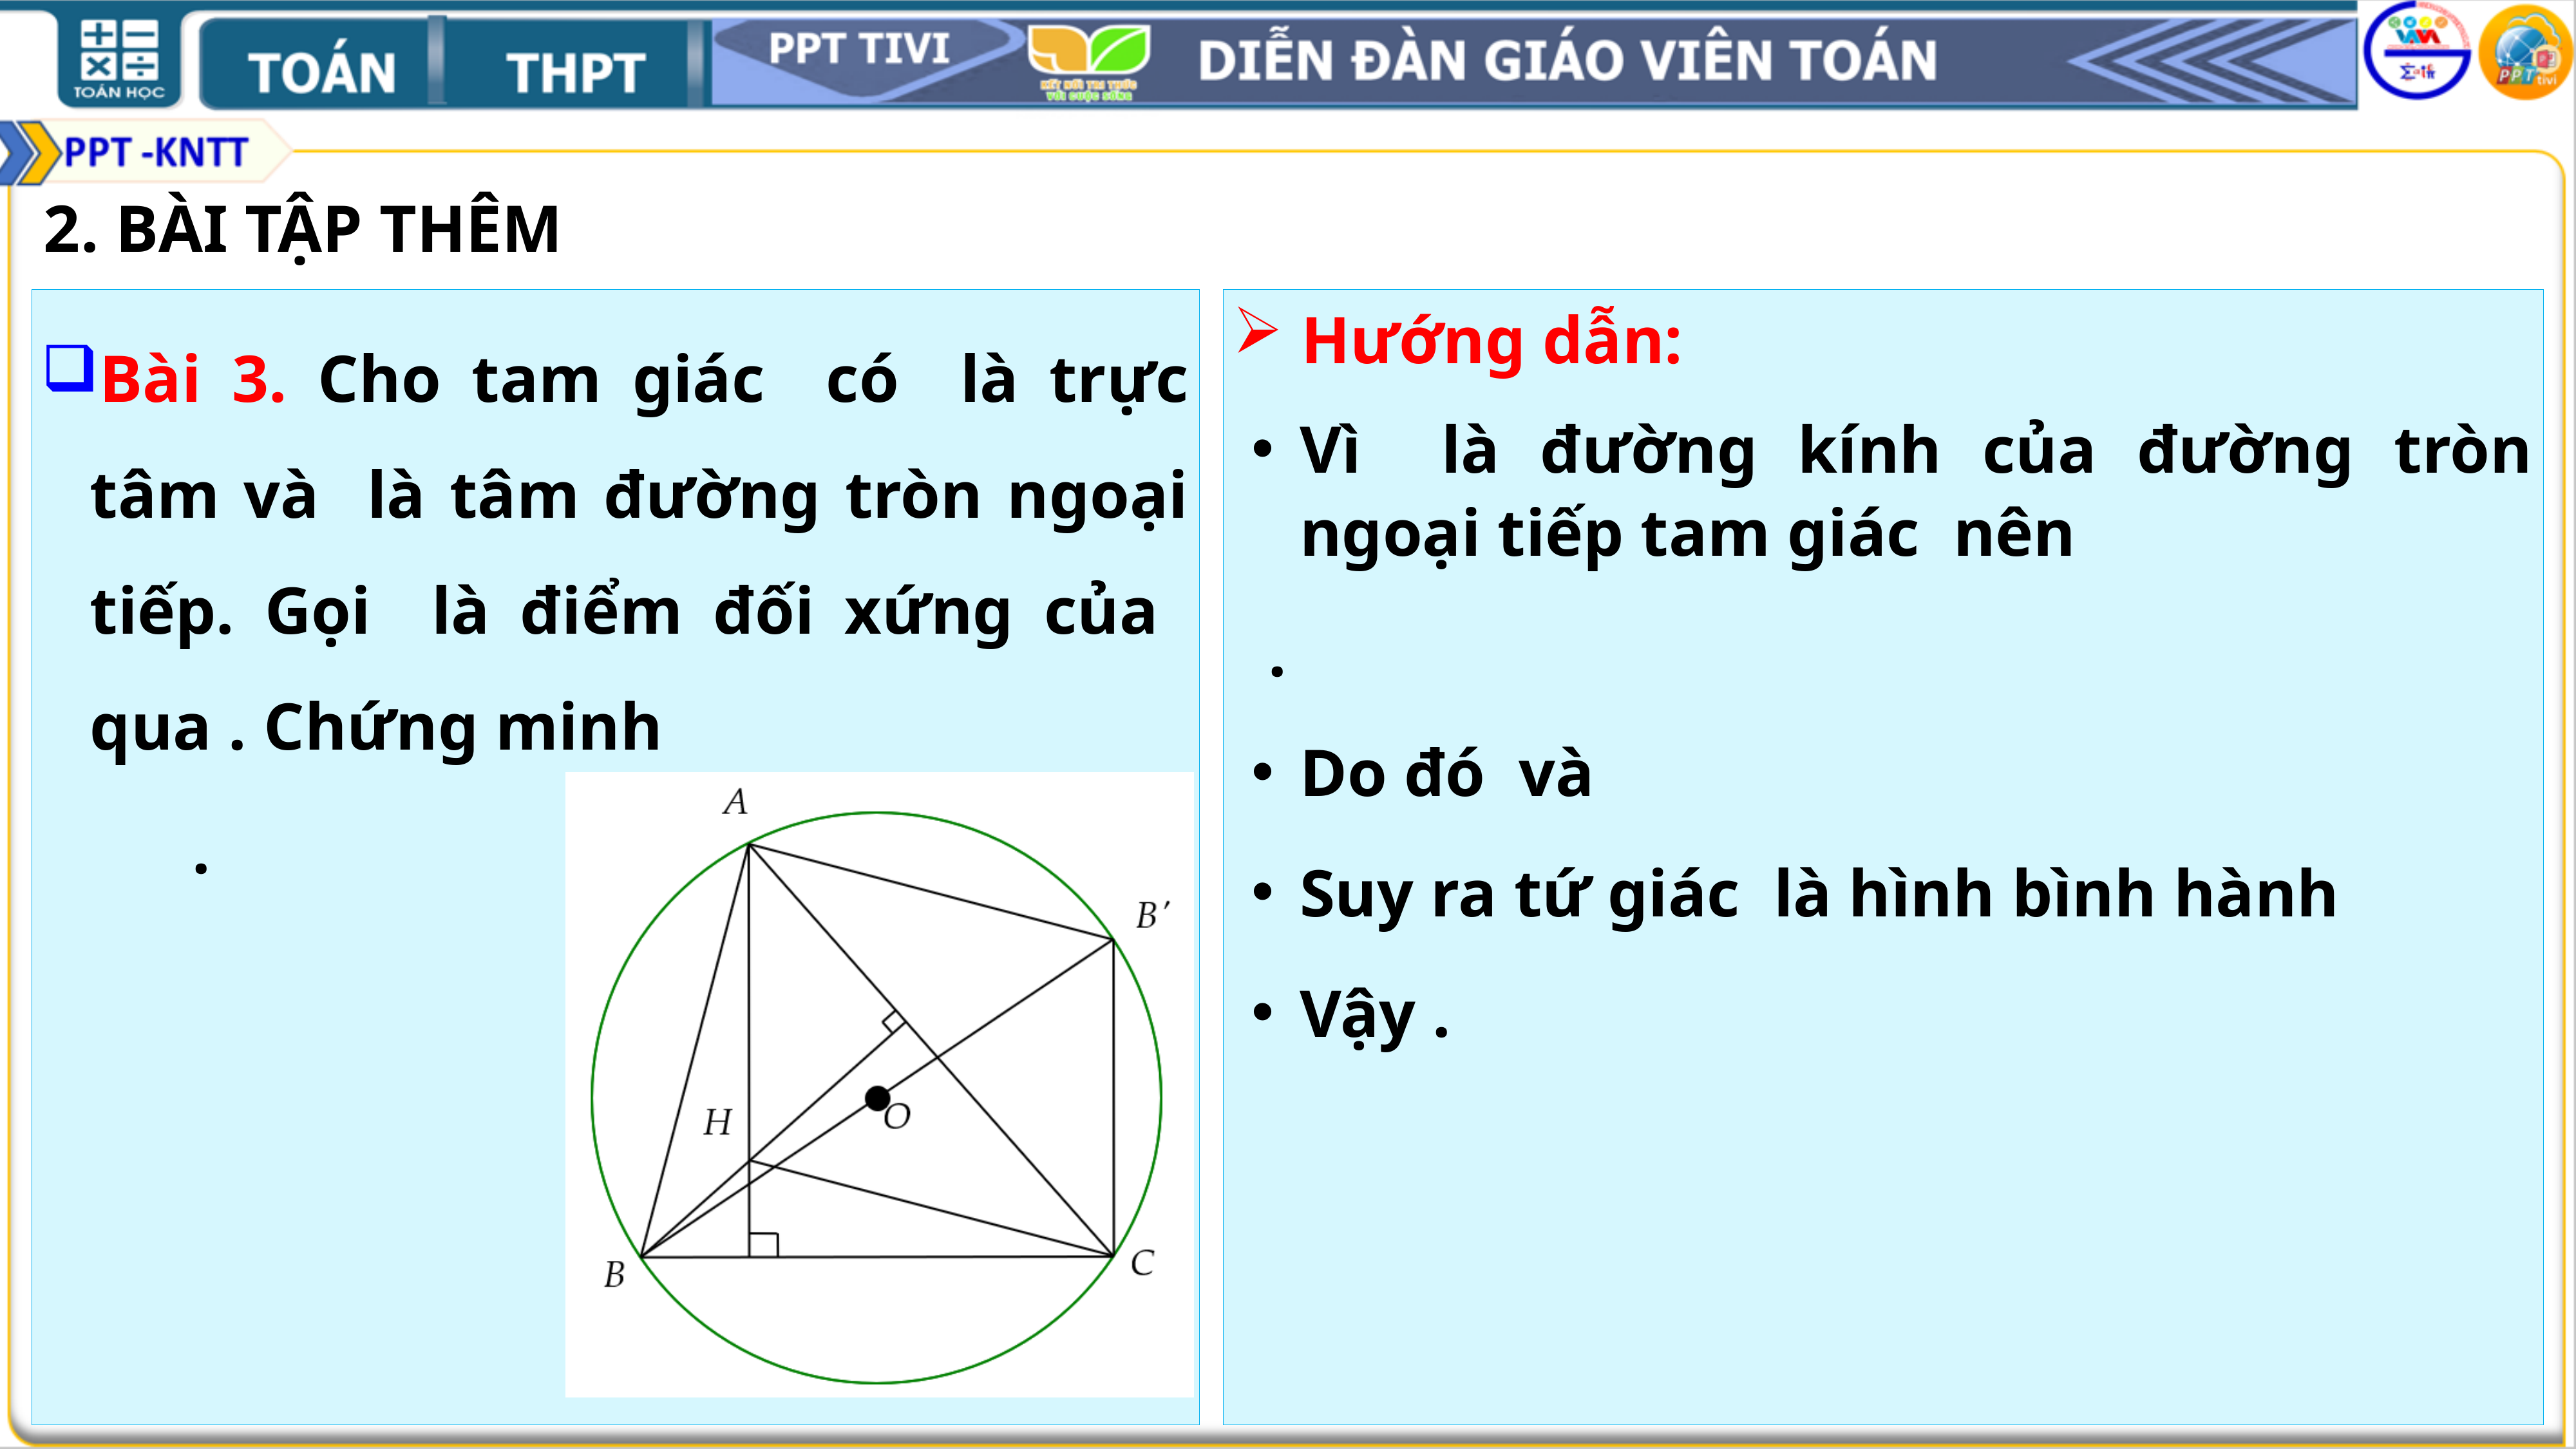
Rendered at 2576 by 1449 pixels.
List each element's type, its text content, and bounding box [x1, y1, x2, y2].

picture [0, 0, 2576, 1449]
text_box 2. BÀI TẬP THÊM [34, 191, 1725, 272]
